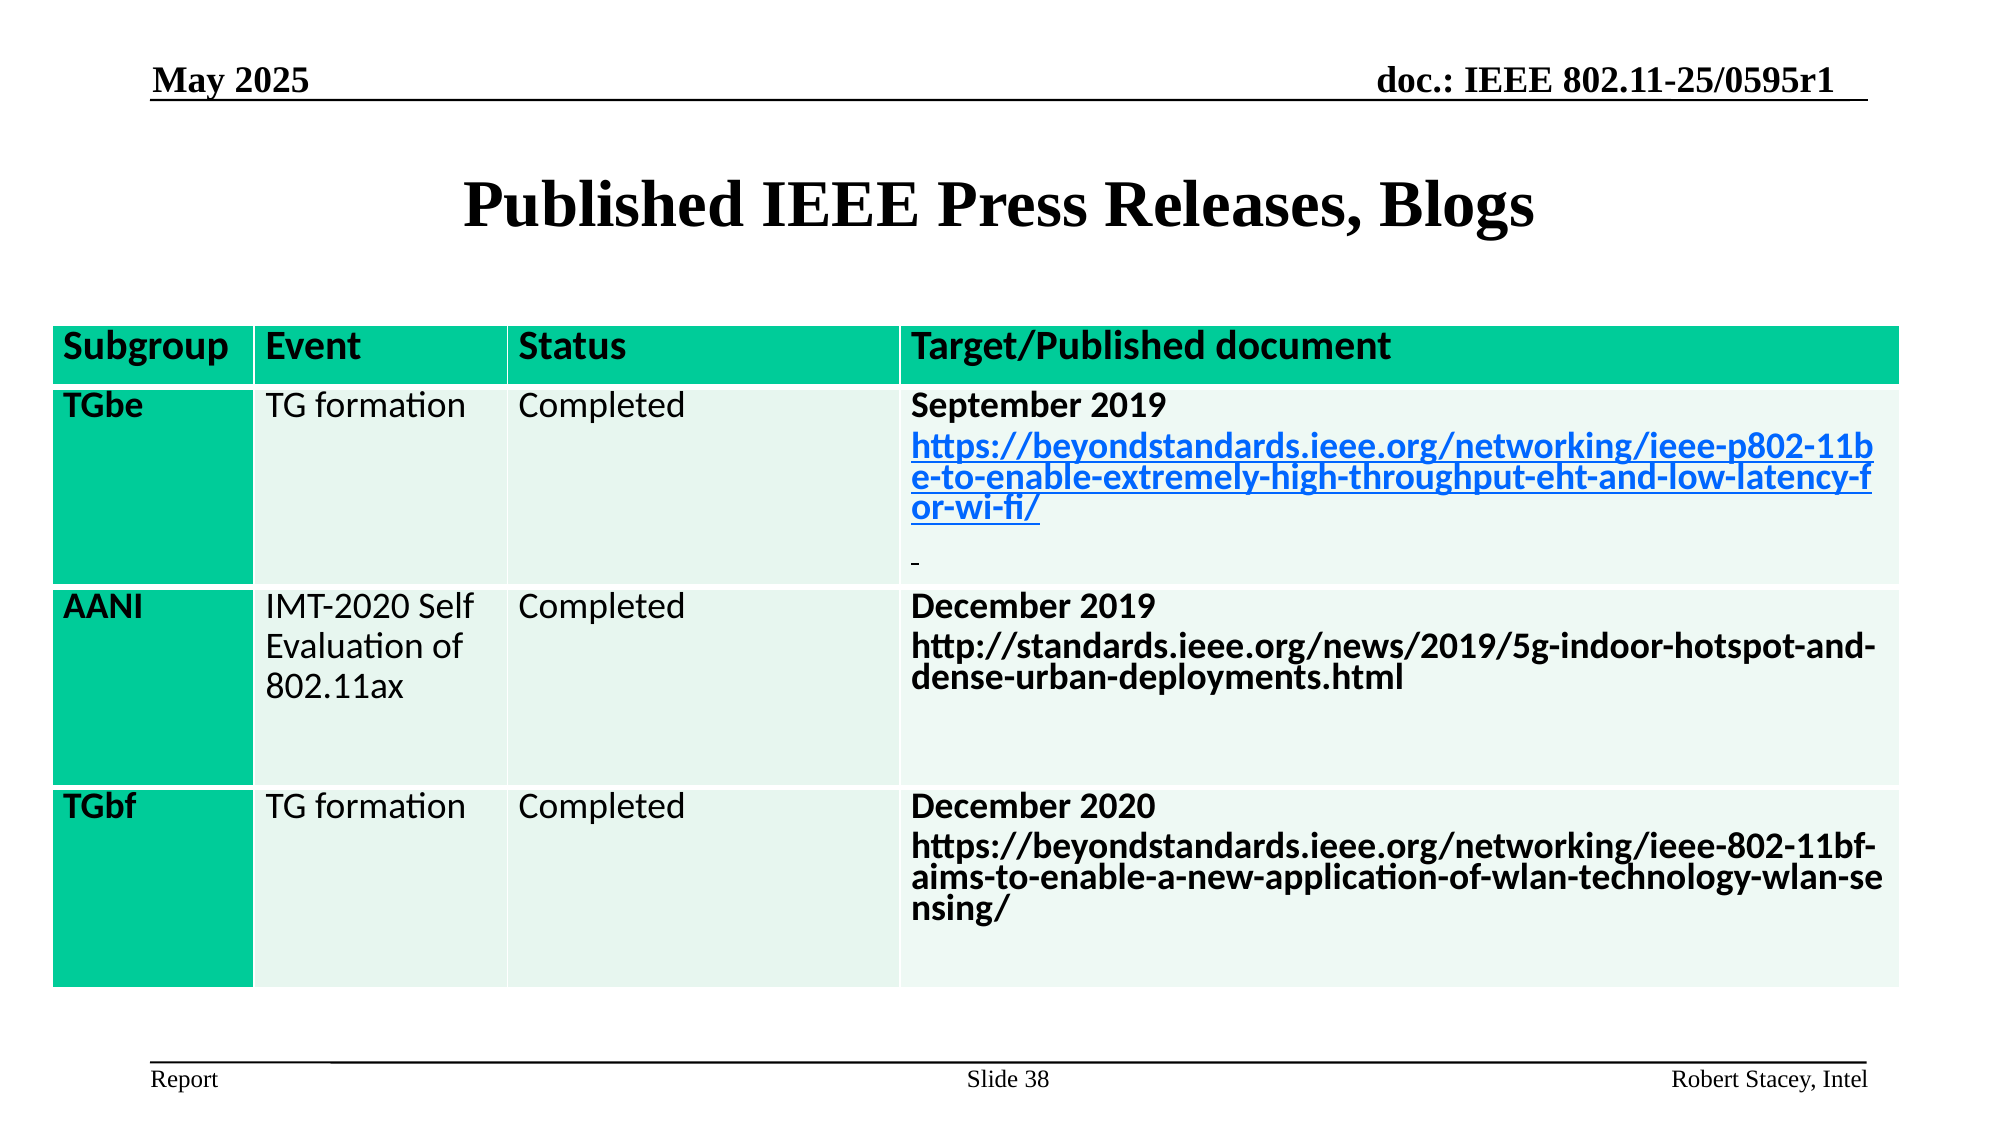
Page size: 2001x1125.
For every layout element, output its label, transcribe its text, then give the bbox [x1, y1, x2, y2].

table_cell Completed [508, 790, 899, 987]
table_cell Completed [508, 590, 899, 785]
table_cell Completed [508, 390, 899, 584]
table_cell TG formation [255, 790, 507, 987]
table_cell September 2019 https://beyondstandards.ieee.org/networking/ieee-p802-11be-to-enable-extremely-high-throughput-eht-and-low-latency-for-wi-fi/ [901, 390, 1899, 584]
table_cell TG formation [255, 390, 507, 584]
table_cell TGbe [53, 390, 253, 584]
title Published IEEE Press Releases, Blogs [150, 112, 1850, 288]
table_cell AANI [53, 590, 253, 785]
table_cell TGbf [53, 790, 253, 987]
table_cell December 2020 https://beyondstandards.ieee.org/networking/ieee-802-11bf-aims-to-enable-a-new-application-of-wlan-technology-wlan-sensing/ [901, 790, 1899, 987]
table_cell IMT-2020 Self Evaluation of 802.11ax [255, 590, 507, 785]
table_header Subgroup [53, 326, 253, 384]
table_cell December 2019 http://standards.ieee.org/news/2019/5g-indoor-hotspot-and-dense-urban-deployments.html [901, 590, 1899, 785]
slide_number Slide 38 [964, 1061, 1053, 1093]
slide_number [152, 54, 373, 101]
table_header Status [508, 326, 899, 384]
footer Robert Stacey, Intel [1513, 1061, 1869, 1093]
table_header Target/Published document [901, 326, 1899, 384]
table_header Event [255, 326, 507, 384]
